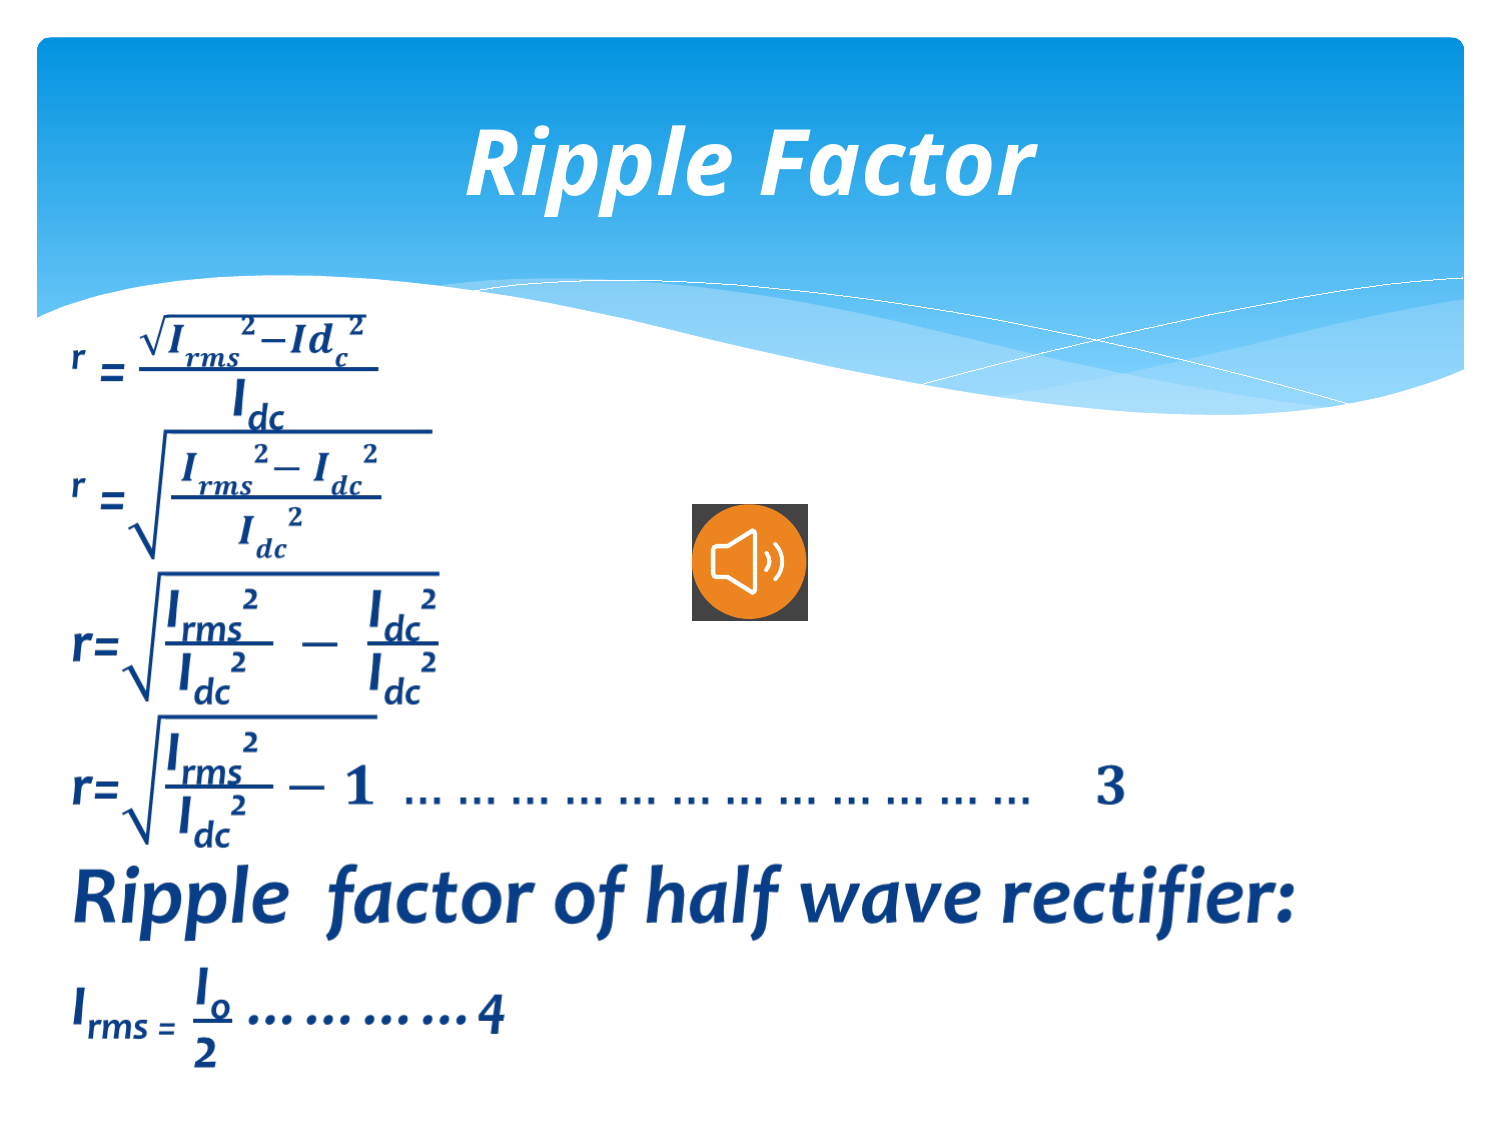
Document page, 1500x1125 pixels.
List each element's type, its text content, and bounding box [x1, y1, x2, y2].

text_box [56, 249, 1500, 1125]
picture [690, 491, 810, 634]
title Ripple Factor [75, 55, 1425, 249]
